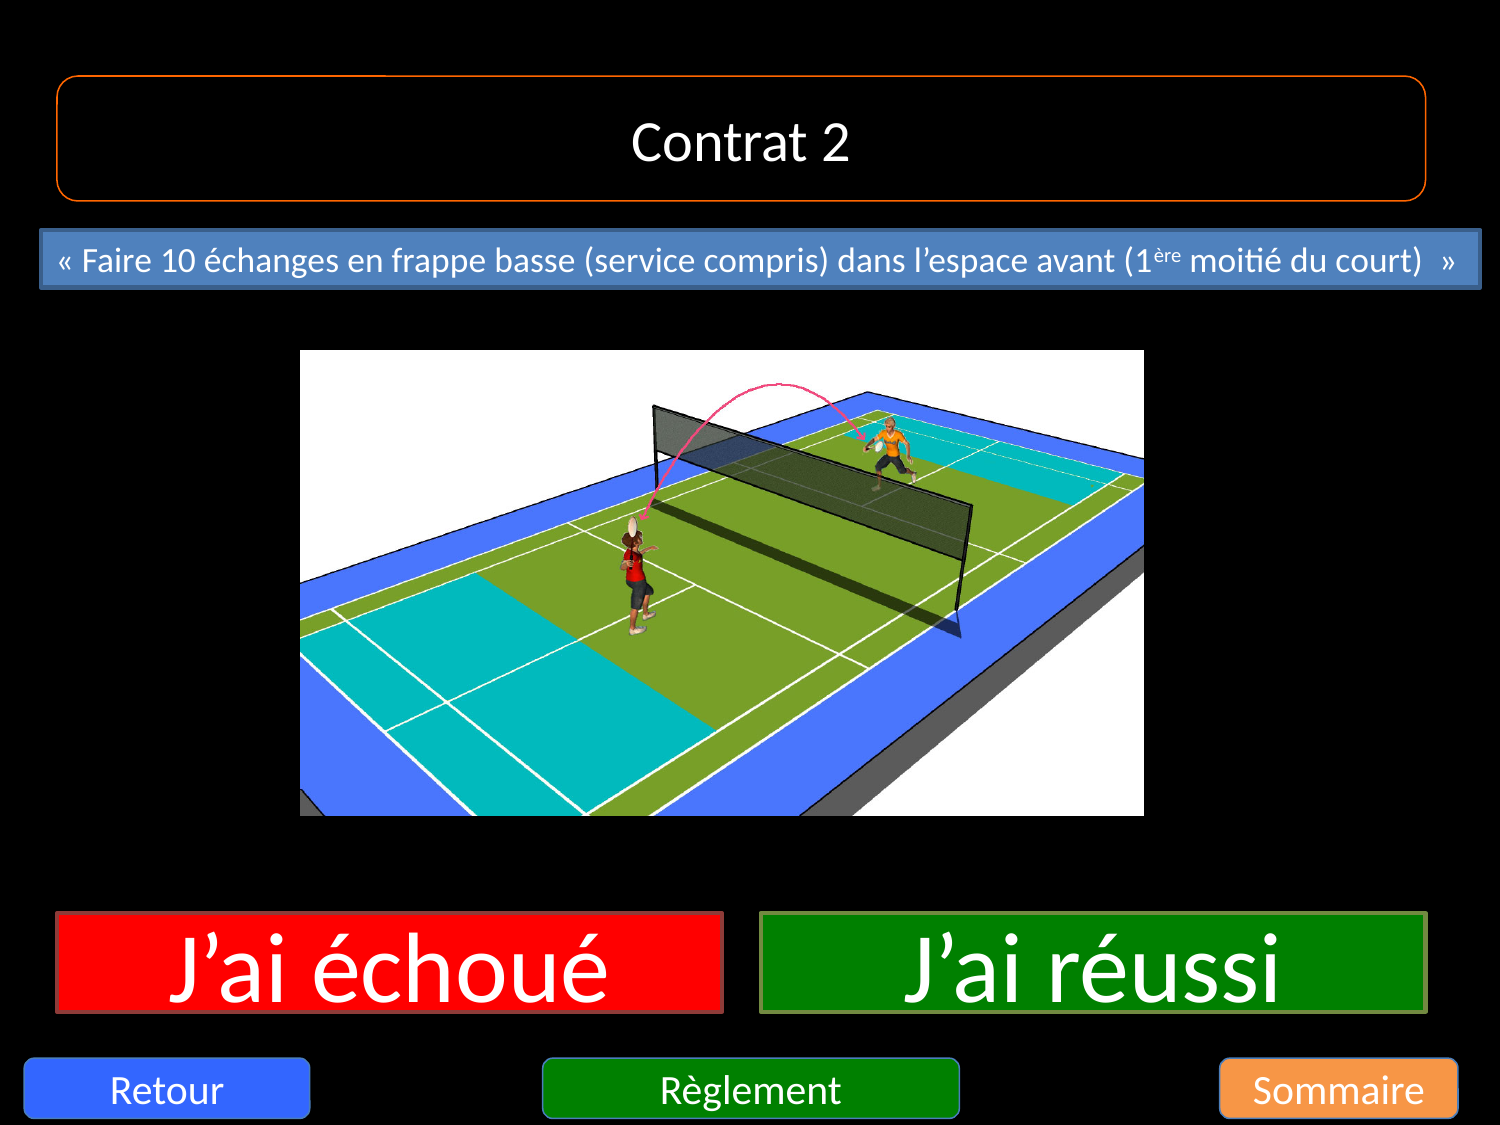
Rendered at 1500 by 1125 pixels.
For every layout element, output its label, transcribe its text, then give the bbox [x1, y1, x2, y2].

text_box Sommaire [1218, 1057, 1459, 1120]
text_box Retour [23, 1057, 311, 1120]
text_box J’ai échoué [55, 911, 724, 1014]
text_box Contrat 2 [56, 75, 1427, 202]
text_box « Faire 10 échanges en frappe basse (service compris) dans l’espace avant (1ère moitié du court) » [39, 228, 1482, 290]
picture [300, 350, 1144, 817]
text_box Règlement [541, 1057, 961, 1120]
text_box J’ai réussi [759, 911, 1428, 1014]
